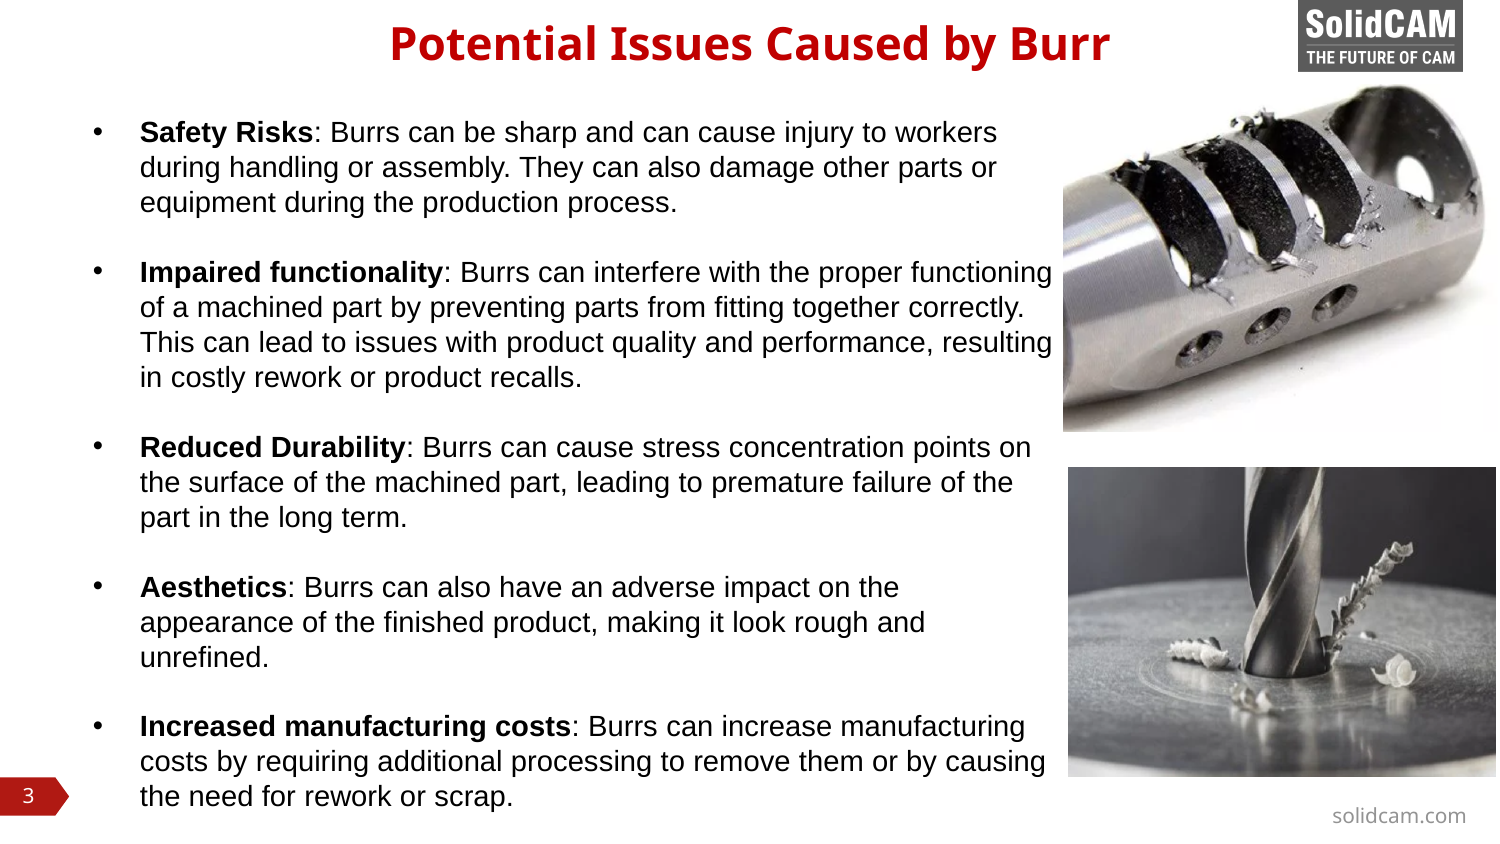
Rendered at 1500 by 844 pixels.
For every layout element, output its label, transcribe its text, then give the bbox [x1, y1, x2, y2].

subtitle Potential Issues Caused by Burr [0, 0, 1500, 85]
text_box Safety Risks: Burrs can be sharp and can cause injury to workers during handling or assembly. They can also damage other parts or equipment during the production process. Impaired functionality: Burrs can interfere with the proper functioning of a machined part by preventing parts from fitting together correctly. This can lead to issues with product quality and performance, resulting in costly rework or product recalls. Reduced Durability: Burrs can cause stress concentration points on the surface of the machined part, leading to premature failure of the part in the long term. Aesthetics: Burrs can also have an adverse impact on the appearance of the finished product, making it look rough and unrefined. Increased manufacturing costs: Burrs can increase manufacturing costs by requiring additional processing to remove them or by causing the need for rework or scrap. [78, 106, 1075, 844]
picture [1067, 466, 1496, 777]
picture [1063, 84, 1500, 433]
